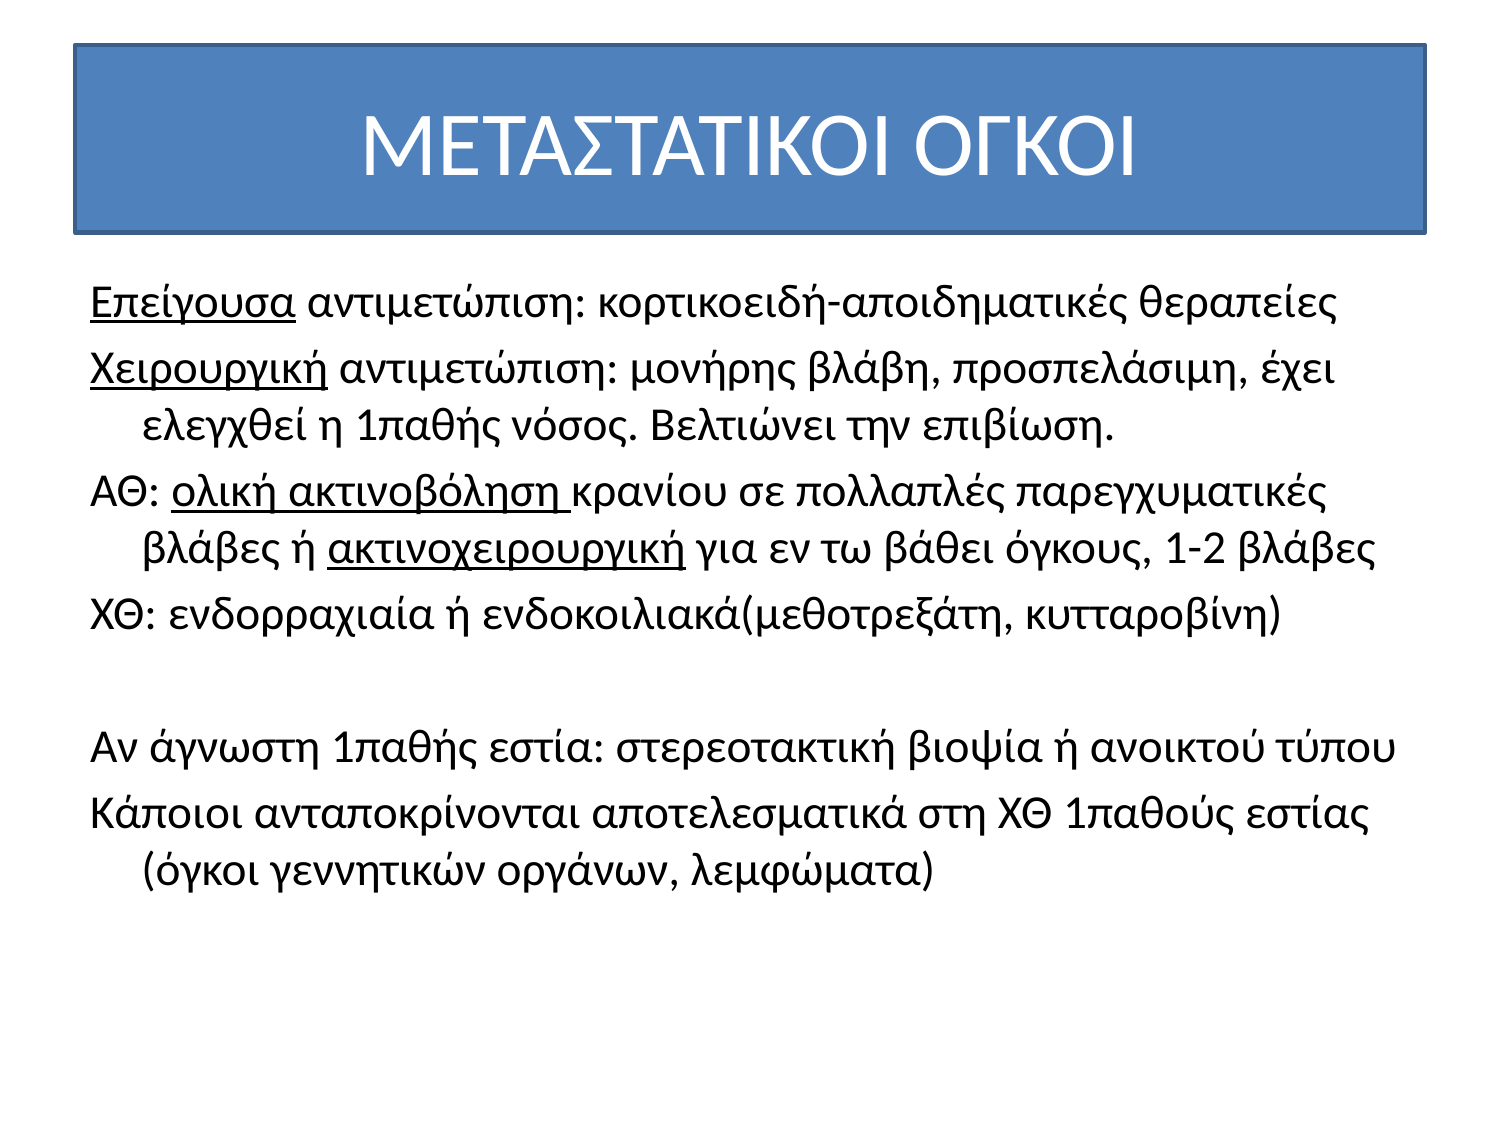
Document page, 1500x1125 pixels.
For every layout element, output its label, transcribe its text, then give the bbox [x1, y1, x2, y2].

list Επείγουσα αντιμετώπιση: κορτικοειδή-αποιδηματικές θεραπείες Χειρουργική αντιμετώπιση: μονήρης βλάβη, προσπελάσιμη, έχει ελεγχθεί η 1παθής νόσος. Βελτιώνει την επιβίωση. ΑΘ: ολική ακτινοβόληση κρανίου σε πολλαπλές παρεγχυματικές βλάβες ή ακτινοχειρουργική για εν τω βάθει όγκους, 1-2 βλάβες ΧΘ: ενδορραχιαία ή ενδοκοιλιακά(μεθοτρεξάτη, κυτταροβίνη) Αν άγνωστη 1παθής εστία: στερεοτακτική βιοψία ή ανοικτού τύπου Κάποιοι ανταποκρίνονται αποτελεσματικά στη ΧΘ 1παθούς εστίας (όγκοι γεννητικών οργάνων, λεμφώματα) [75, 262, 1430, 1005]
title ΜΕΤΑΣΤΑΤΙΚΟΙ ΟΓΚΟΙ [73, 43, 1427, 235]
